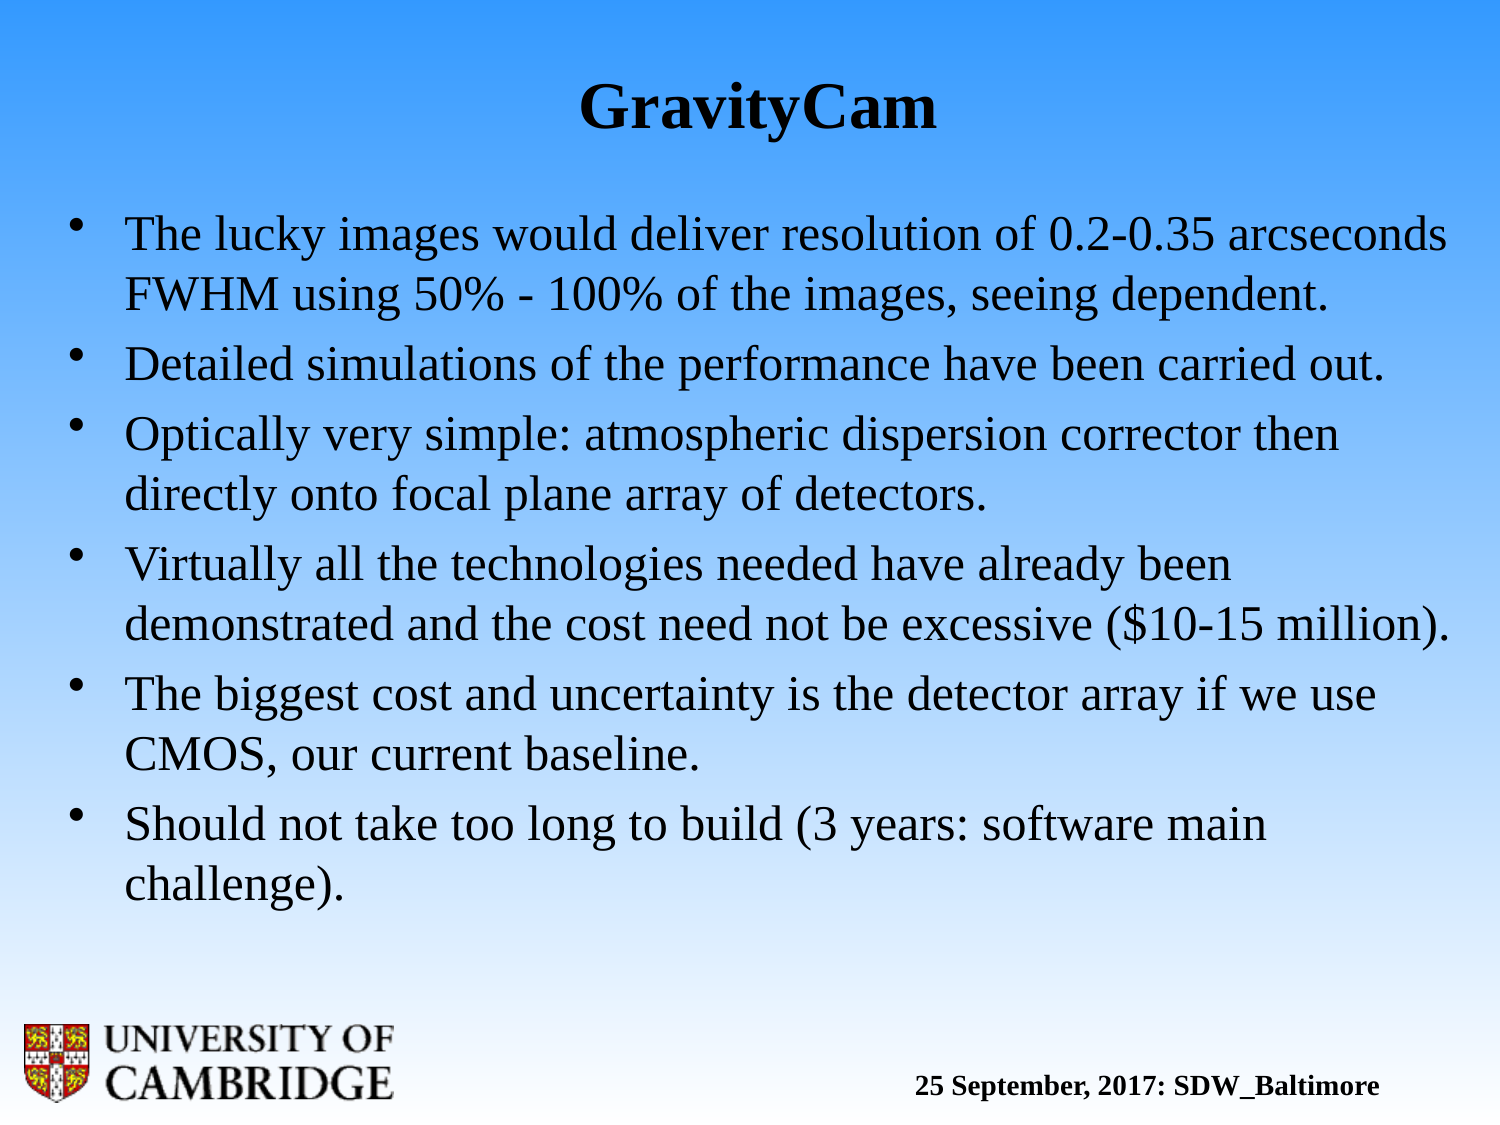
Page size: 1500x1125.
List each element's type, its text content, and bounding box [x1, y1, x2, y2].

picture [24, 1024, 394, 1103]
list The lucky images would deliver resolution of 0.2-0.35 arcseconds FWHM using 50% - 100% of the images, seeing dependent. Detailed simulations of the performance have been carried out. Optically very simple: atmospheric dispersion corrector then directly onto focal plane array of detectors. Virtually all the technologies needed have already been demonstrated and the cost need not be excessive ($10-15 million). The biggest cost and uncertainty is the detector array if we use CMOS, our current baseline. Should not take too long to build (3 years: software main challenge). [52, 96, 1471, 929]
footer 25 September, 2017: SDW_Baltimore [832, 1058, 1463, 1125]
text_box GravityCam [360, 54, 1158, 138]
